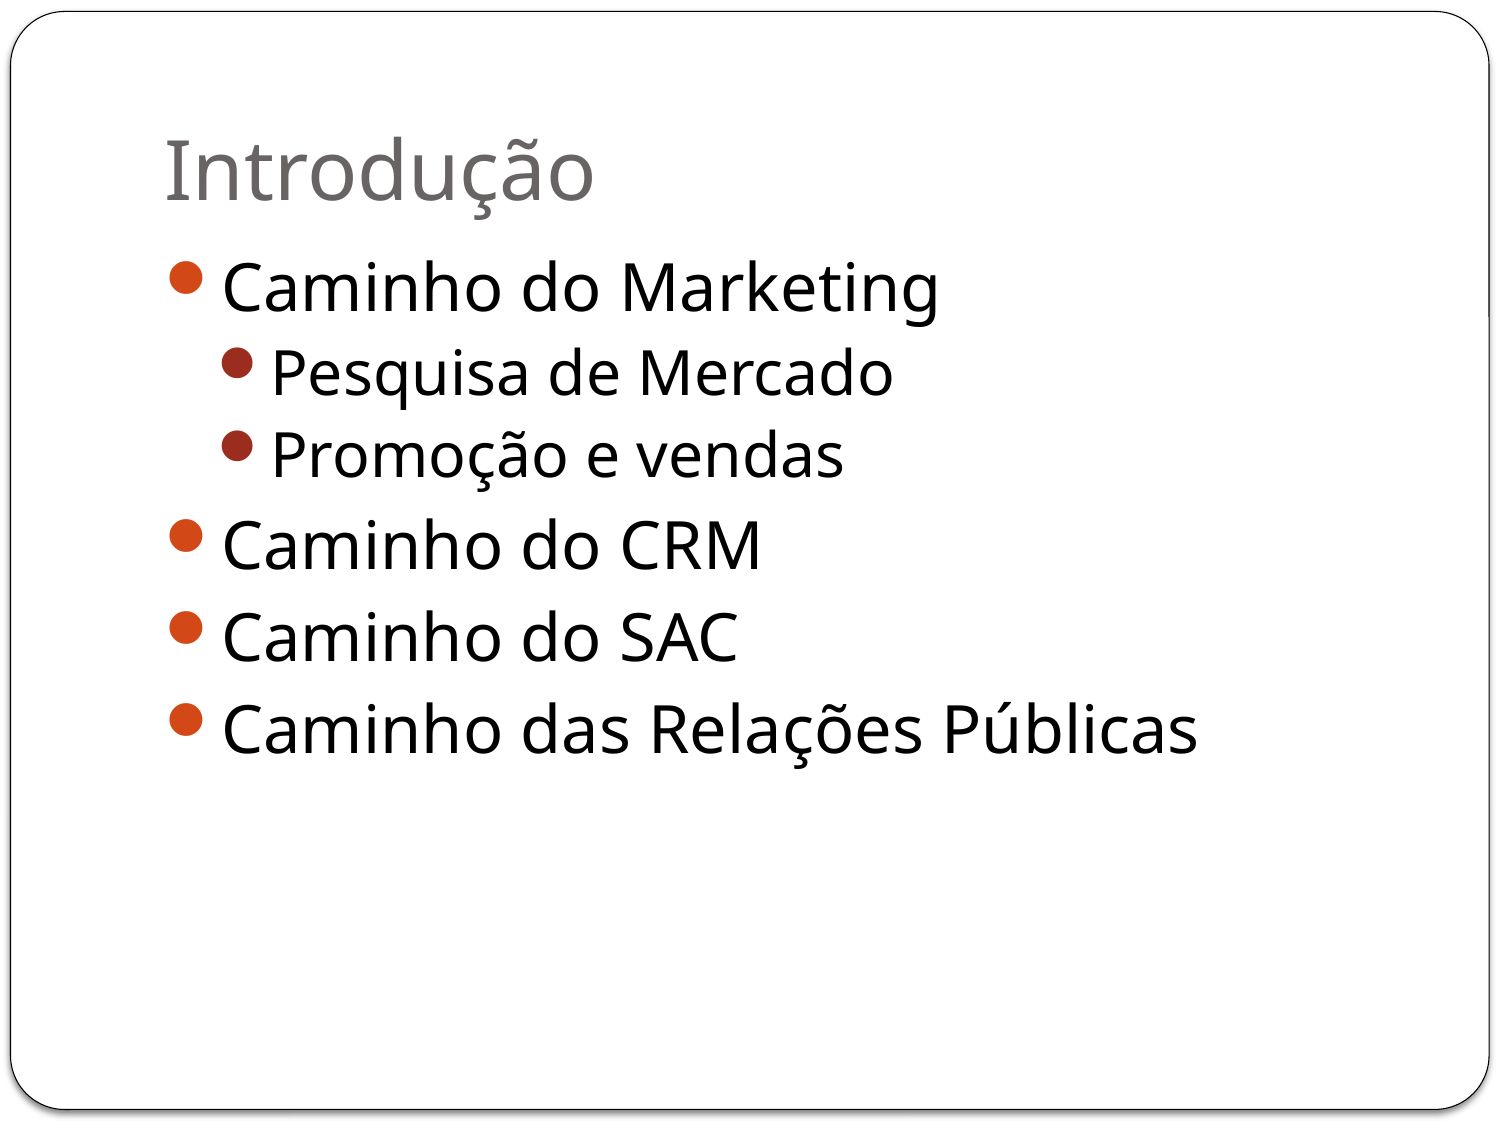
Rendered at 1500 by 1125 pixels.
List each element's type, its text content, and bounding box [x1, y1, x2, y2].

list Caminho do Marketing Pesquisa de Mercado Promoção e vendas Caminho do CRM Caminho do SAC Caminho das Relações Públicas [150, 237, 1425, 988]
title Introdução [150, 45, 1425, 233]
